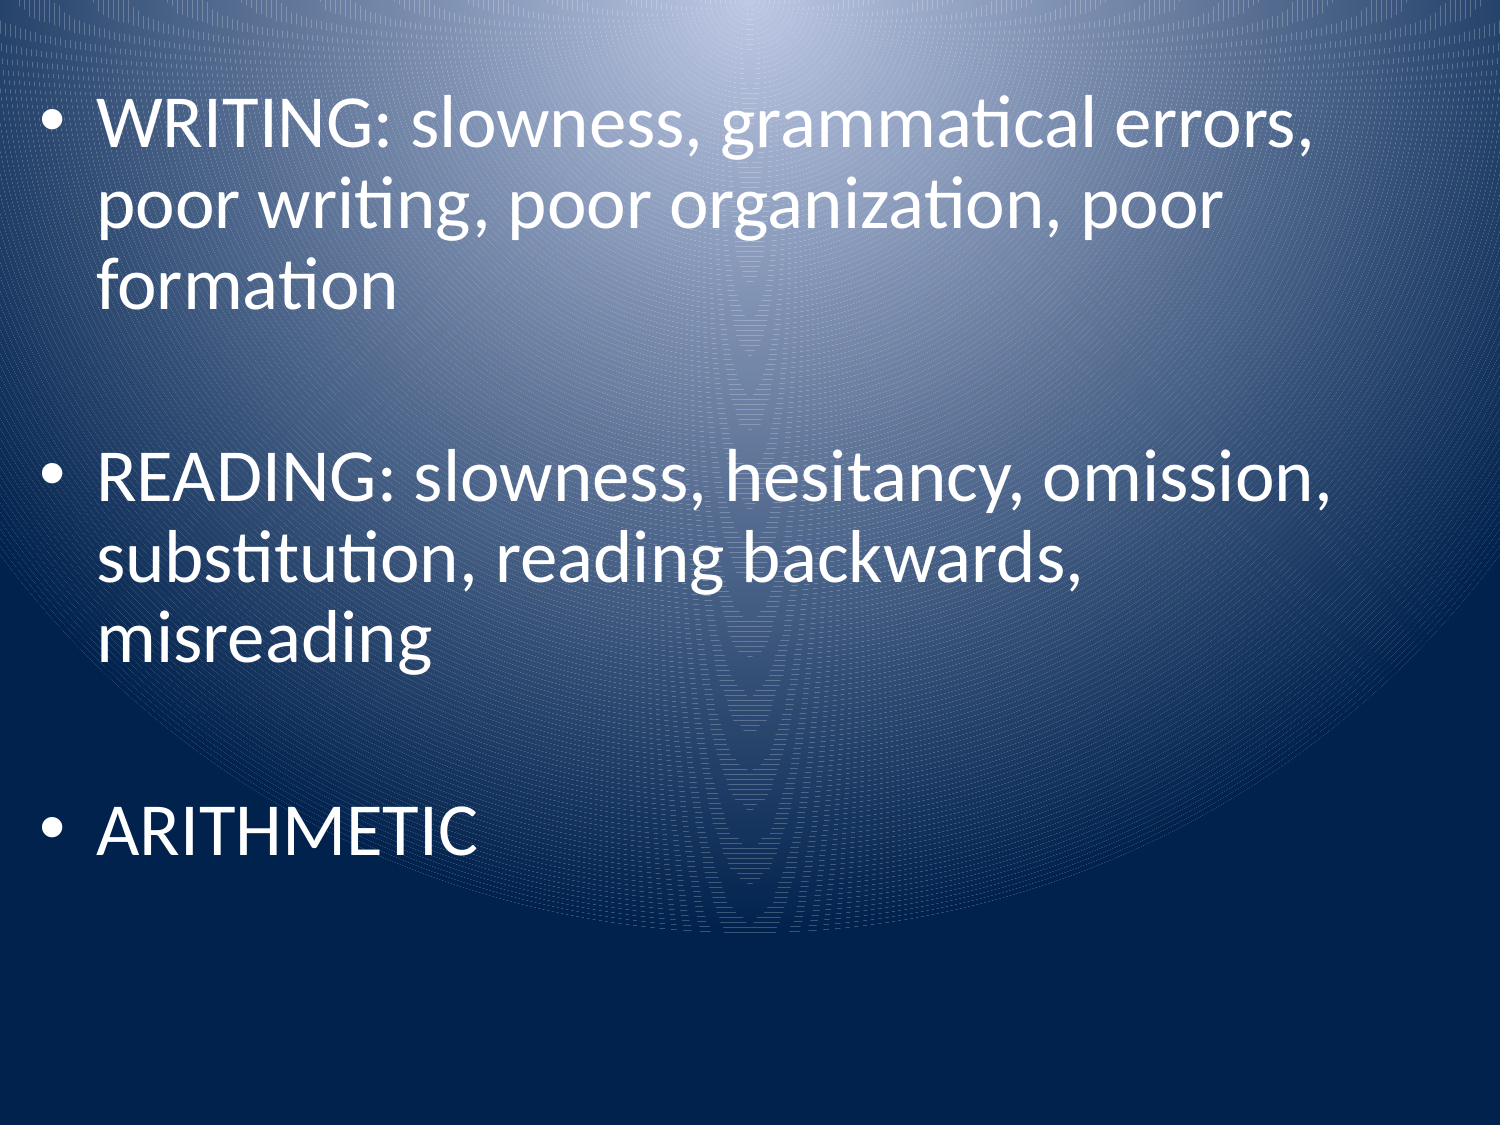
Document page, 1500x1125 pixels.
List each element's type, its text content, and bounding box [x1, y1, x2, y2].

list WRITING: slowness, grammatical errors, poor writing, poor organization, poor formation READING: slowness, hesitancy, omission, substitution, reading backwards, misreading ARITHMETIC [24, 75, 1425, 1075]
